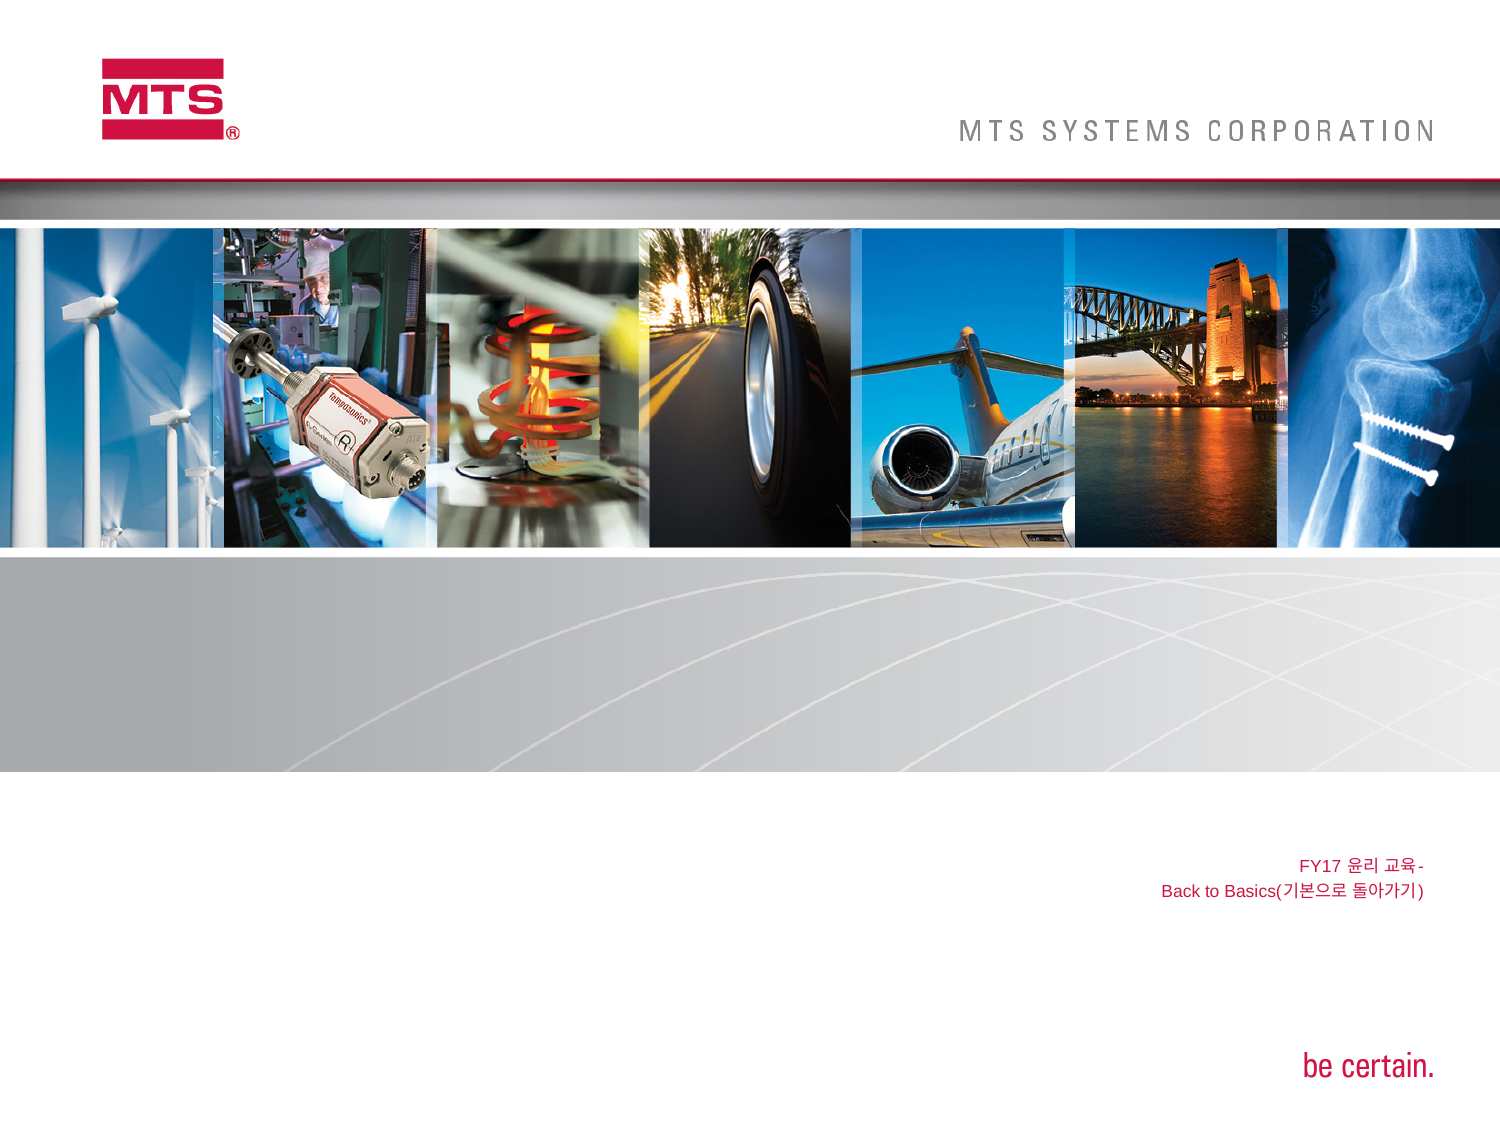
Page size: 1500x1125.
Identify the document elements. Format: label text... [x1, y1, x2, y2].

picture [1287, 1049, 1435, 1086]
title FY17 윤리 교육- Back to Basics(기본으로 돌아가기) [363, 843, 1439, 931]
picture [0, 0, 1500, 772]
